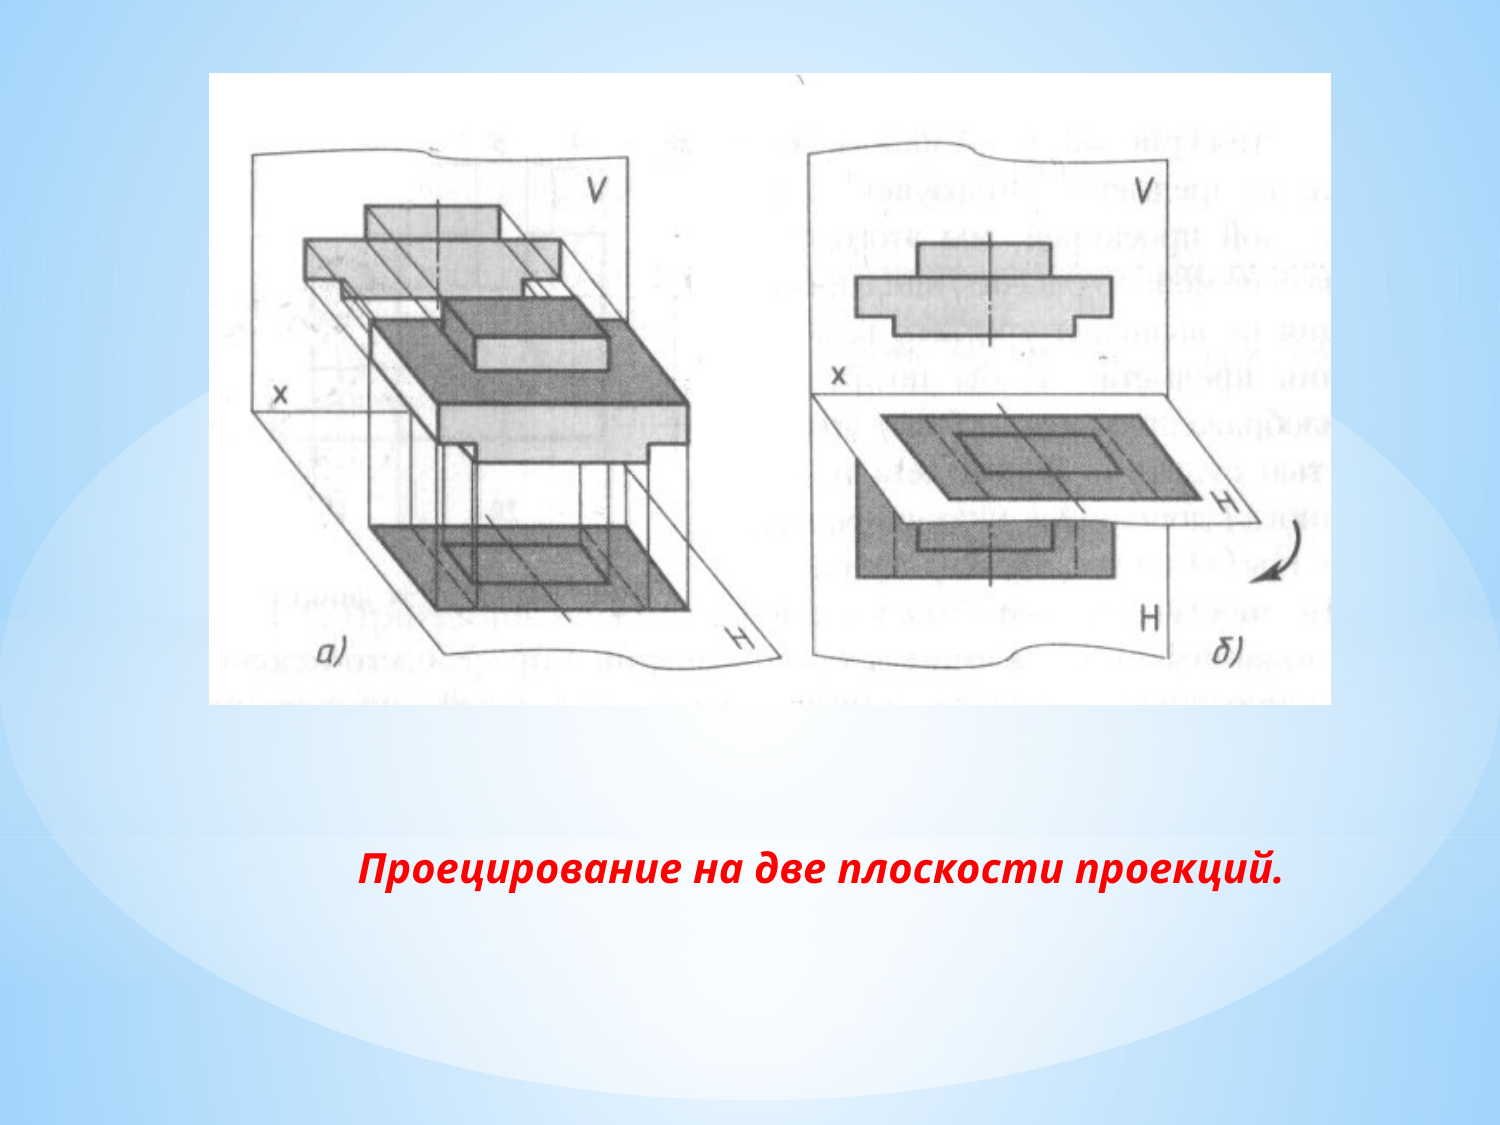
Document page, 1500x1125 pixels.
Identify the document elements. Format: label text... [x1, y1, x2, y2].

text_box Проецирование на две плоскости проекций. [342, 834, 1331, 899]
picture [209, 73, 1331, 705]
